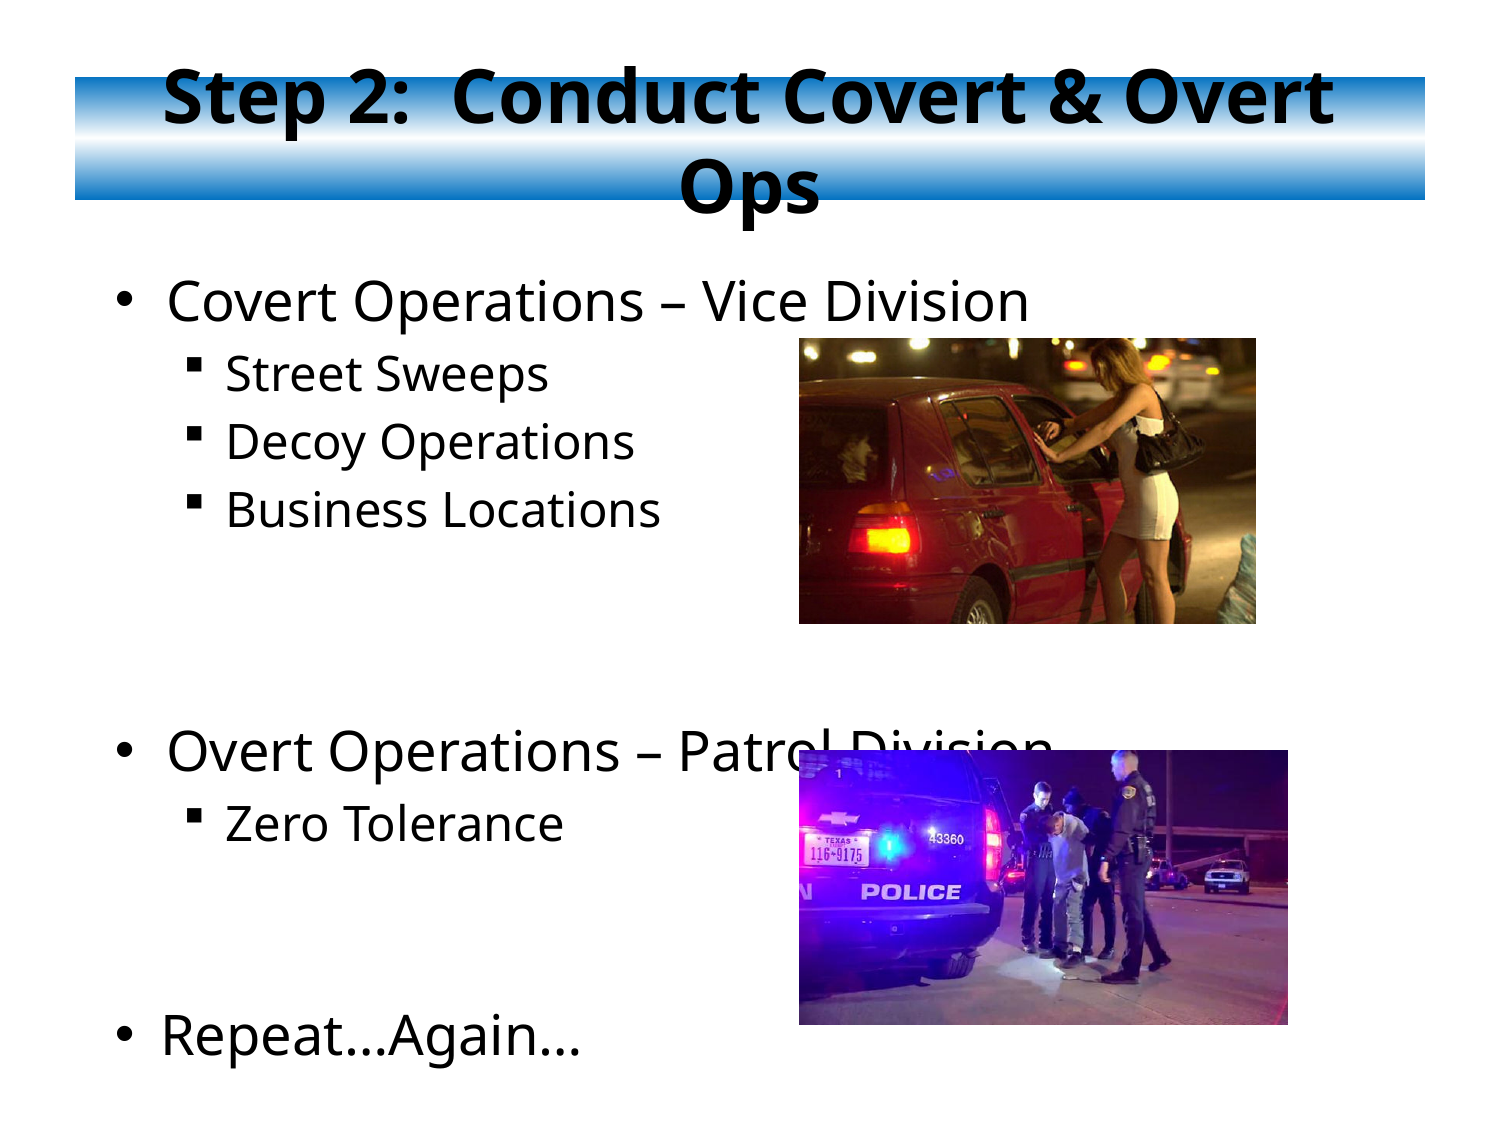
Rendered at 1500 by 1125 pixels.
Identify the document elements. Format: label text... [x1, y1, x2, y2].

list Covert Operations – Vice Division Street Sweeps Decoy Operations Business Locations Overt Operations – Patrol Division Zero Tolerance Repeat…Again… [99, 257, 1450, 1075]
picture [798, 337, 1256, 625]
picture [798, 750, 1288, 1026]
title Step 2: Conduct Covert & Overt Ops [75, 77, 1425, 200]
